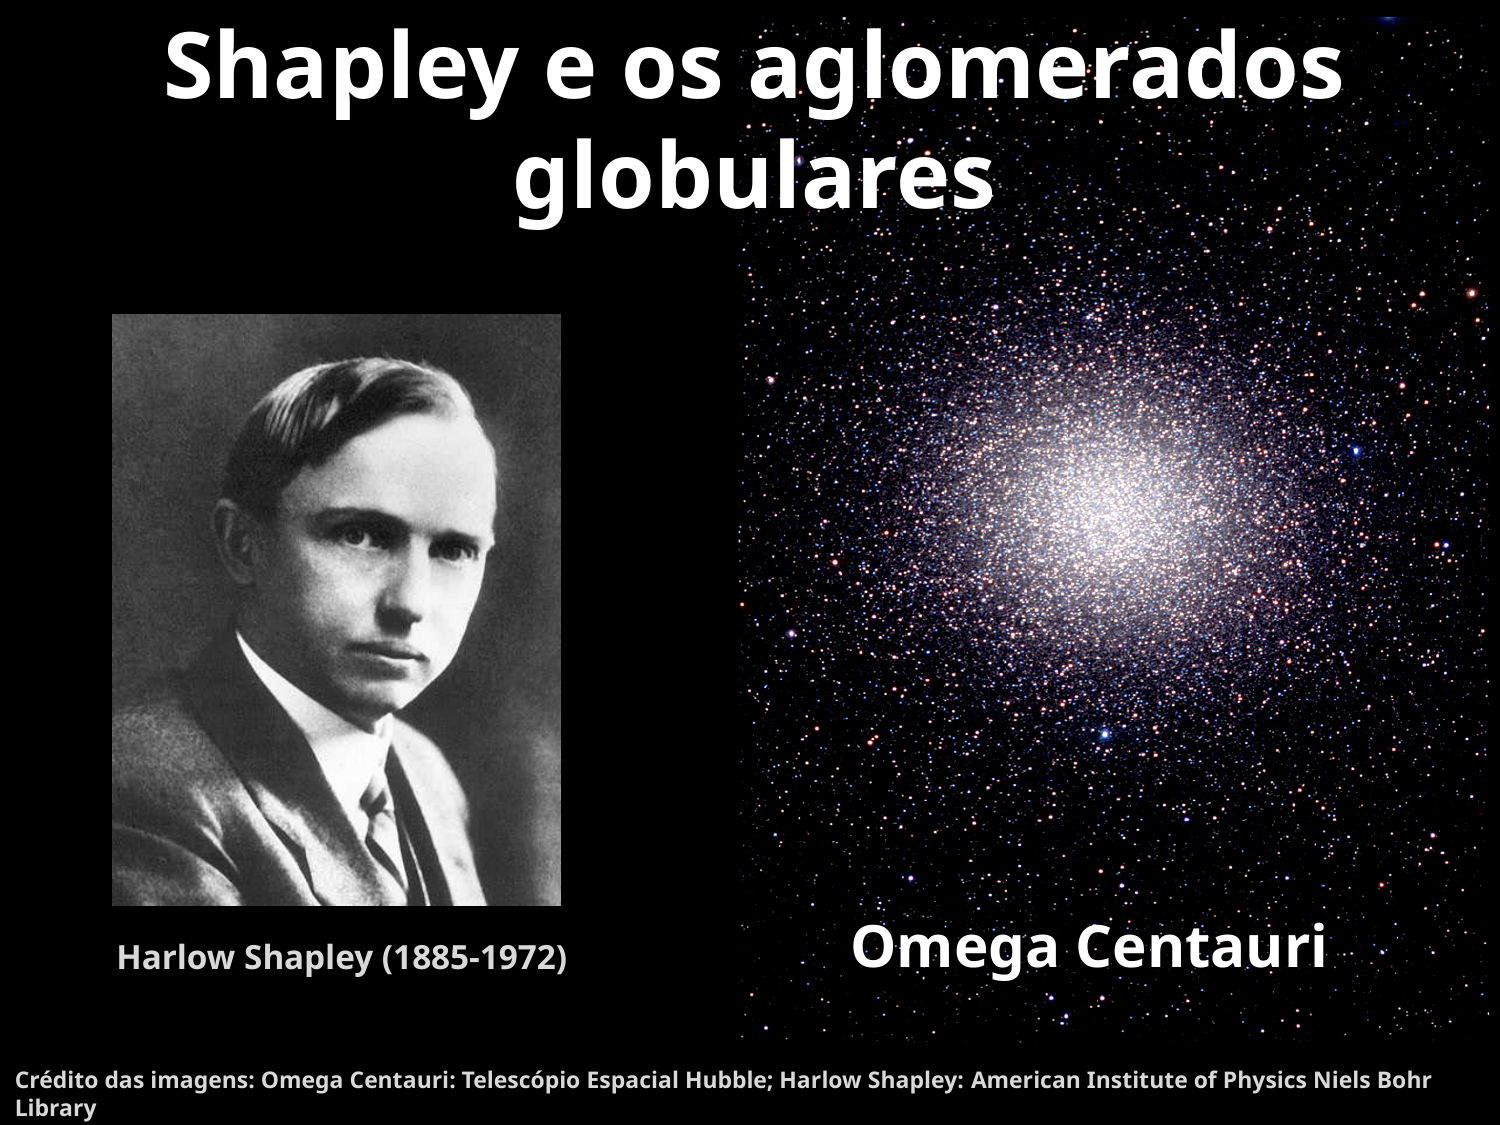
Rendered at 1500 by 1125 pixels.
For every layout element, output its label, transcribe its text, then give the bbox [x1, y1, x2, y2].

text_box Shapley e os aglomerados globulares [117, 0, 1393, 188]
picture [737, 16, 1490, 1044]
text_box Harlow Shapley (1885-1972) [101, 928, 583, 984]
text_box Crédito das imagens: Omega Centauri: Telescópio Espacial Hubble; Harlow Shapley: American Institute of Physics Niels Bohr Library [0, 1058, 1500, 1125]
picture [111, 314, 562, 907]
